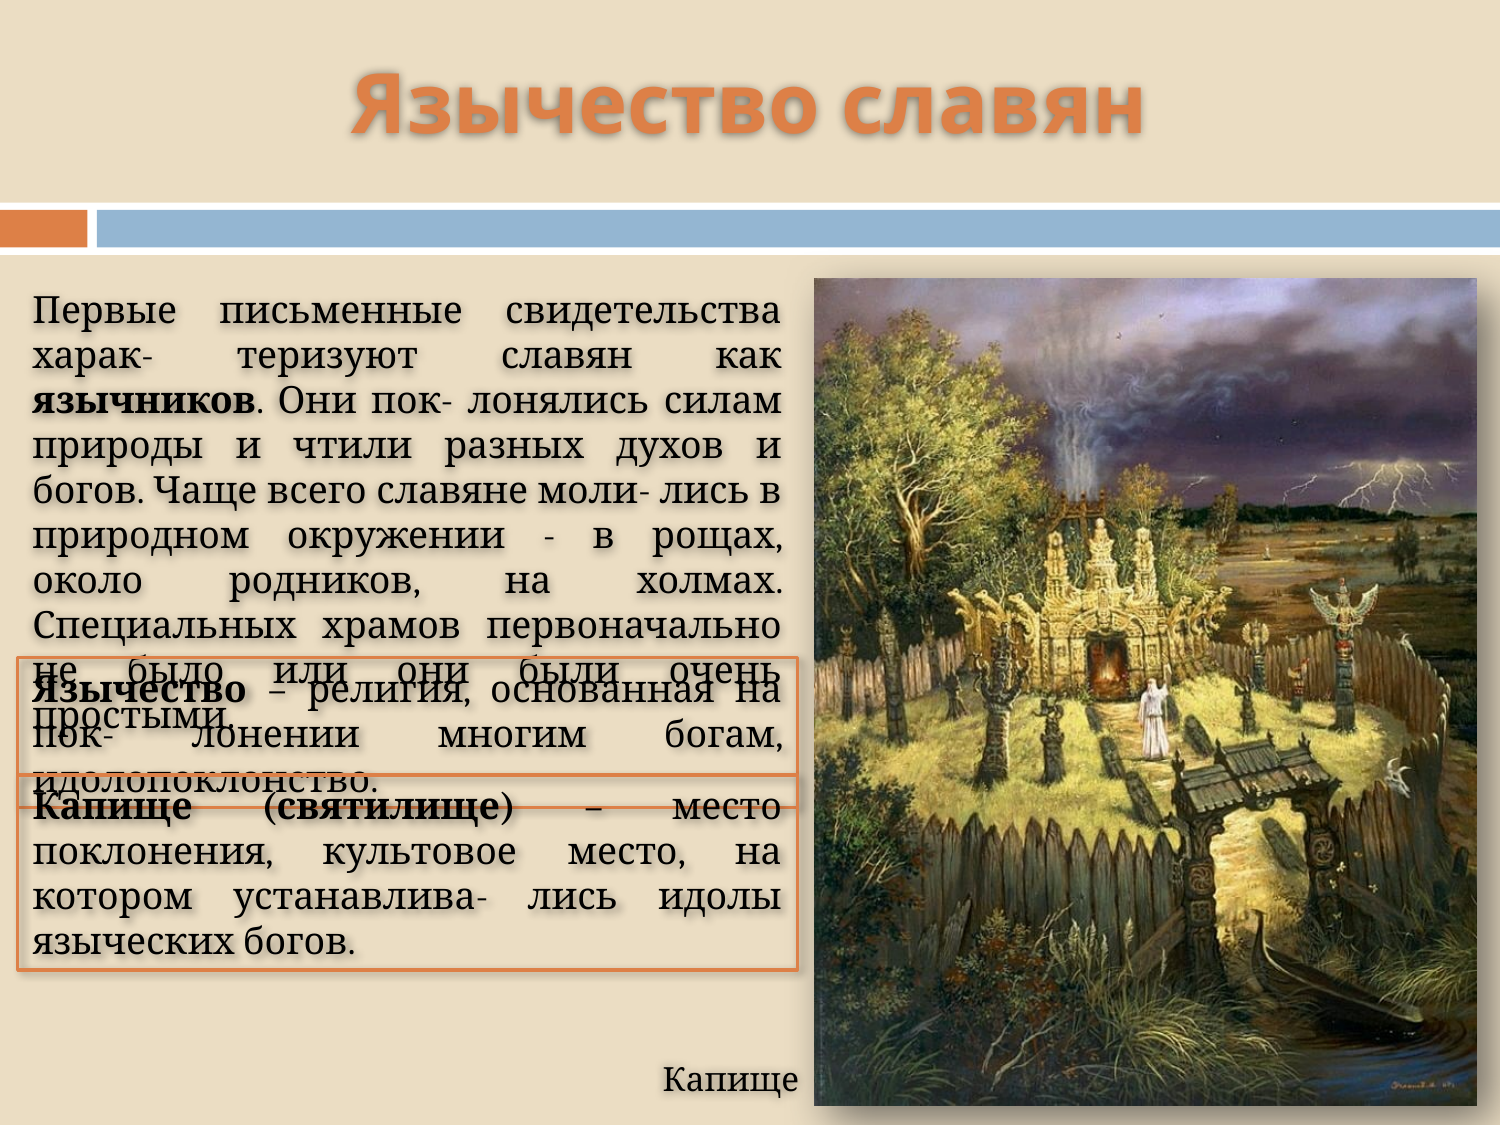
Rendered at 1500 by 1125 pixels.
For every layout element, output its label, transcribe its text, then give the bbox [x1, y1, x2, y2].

title Язычество славян [23, 0, 1477, 200]
text_box Язычество – религия, основанная на пок- лонении многим богам, идолопоклонство. [17, 657, 798, 775]
picture [813, 278, 1477, 1107]
text_box Капище (святилище) – место поклонения, культовое место, на котором устанавлива- лись идолы языческих богов. [17, 775, 798, 970]
text_box Первые письменные свидетельства харак- теризуют славян как язычников. Они пок- лонялись силам природы и чтили разных духов и богов. Чаще всего славяне моли- лись в природном окружении - в рощах, около родников, на холмах. Специальных храмов первоначально не было или они были очень простыми. [17, 278, 798, 657]
text_box Капище [643, 1050, 808, 1106]
